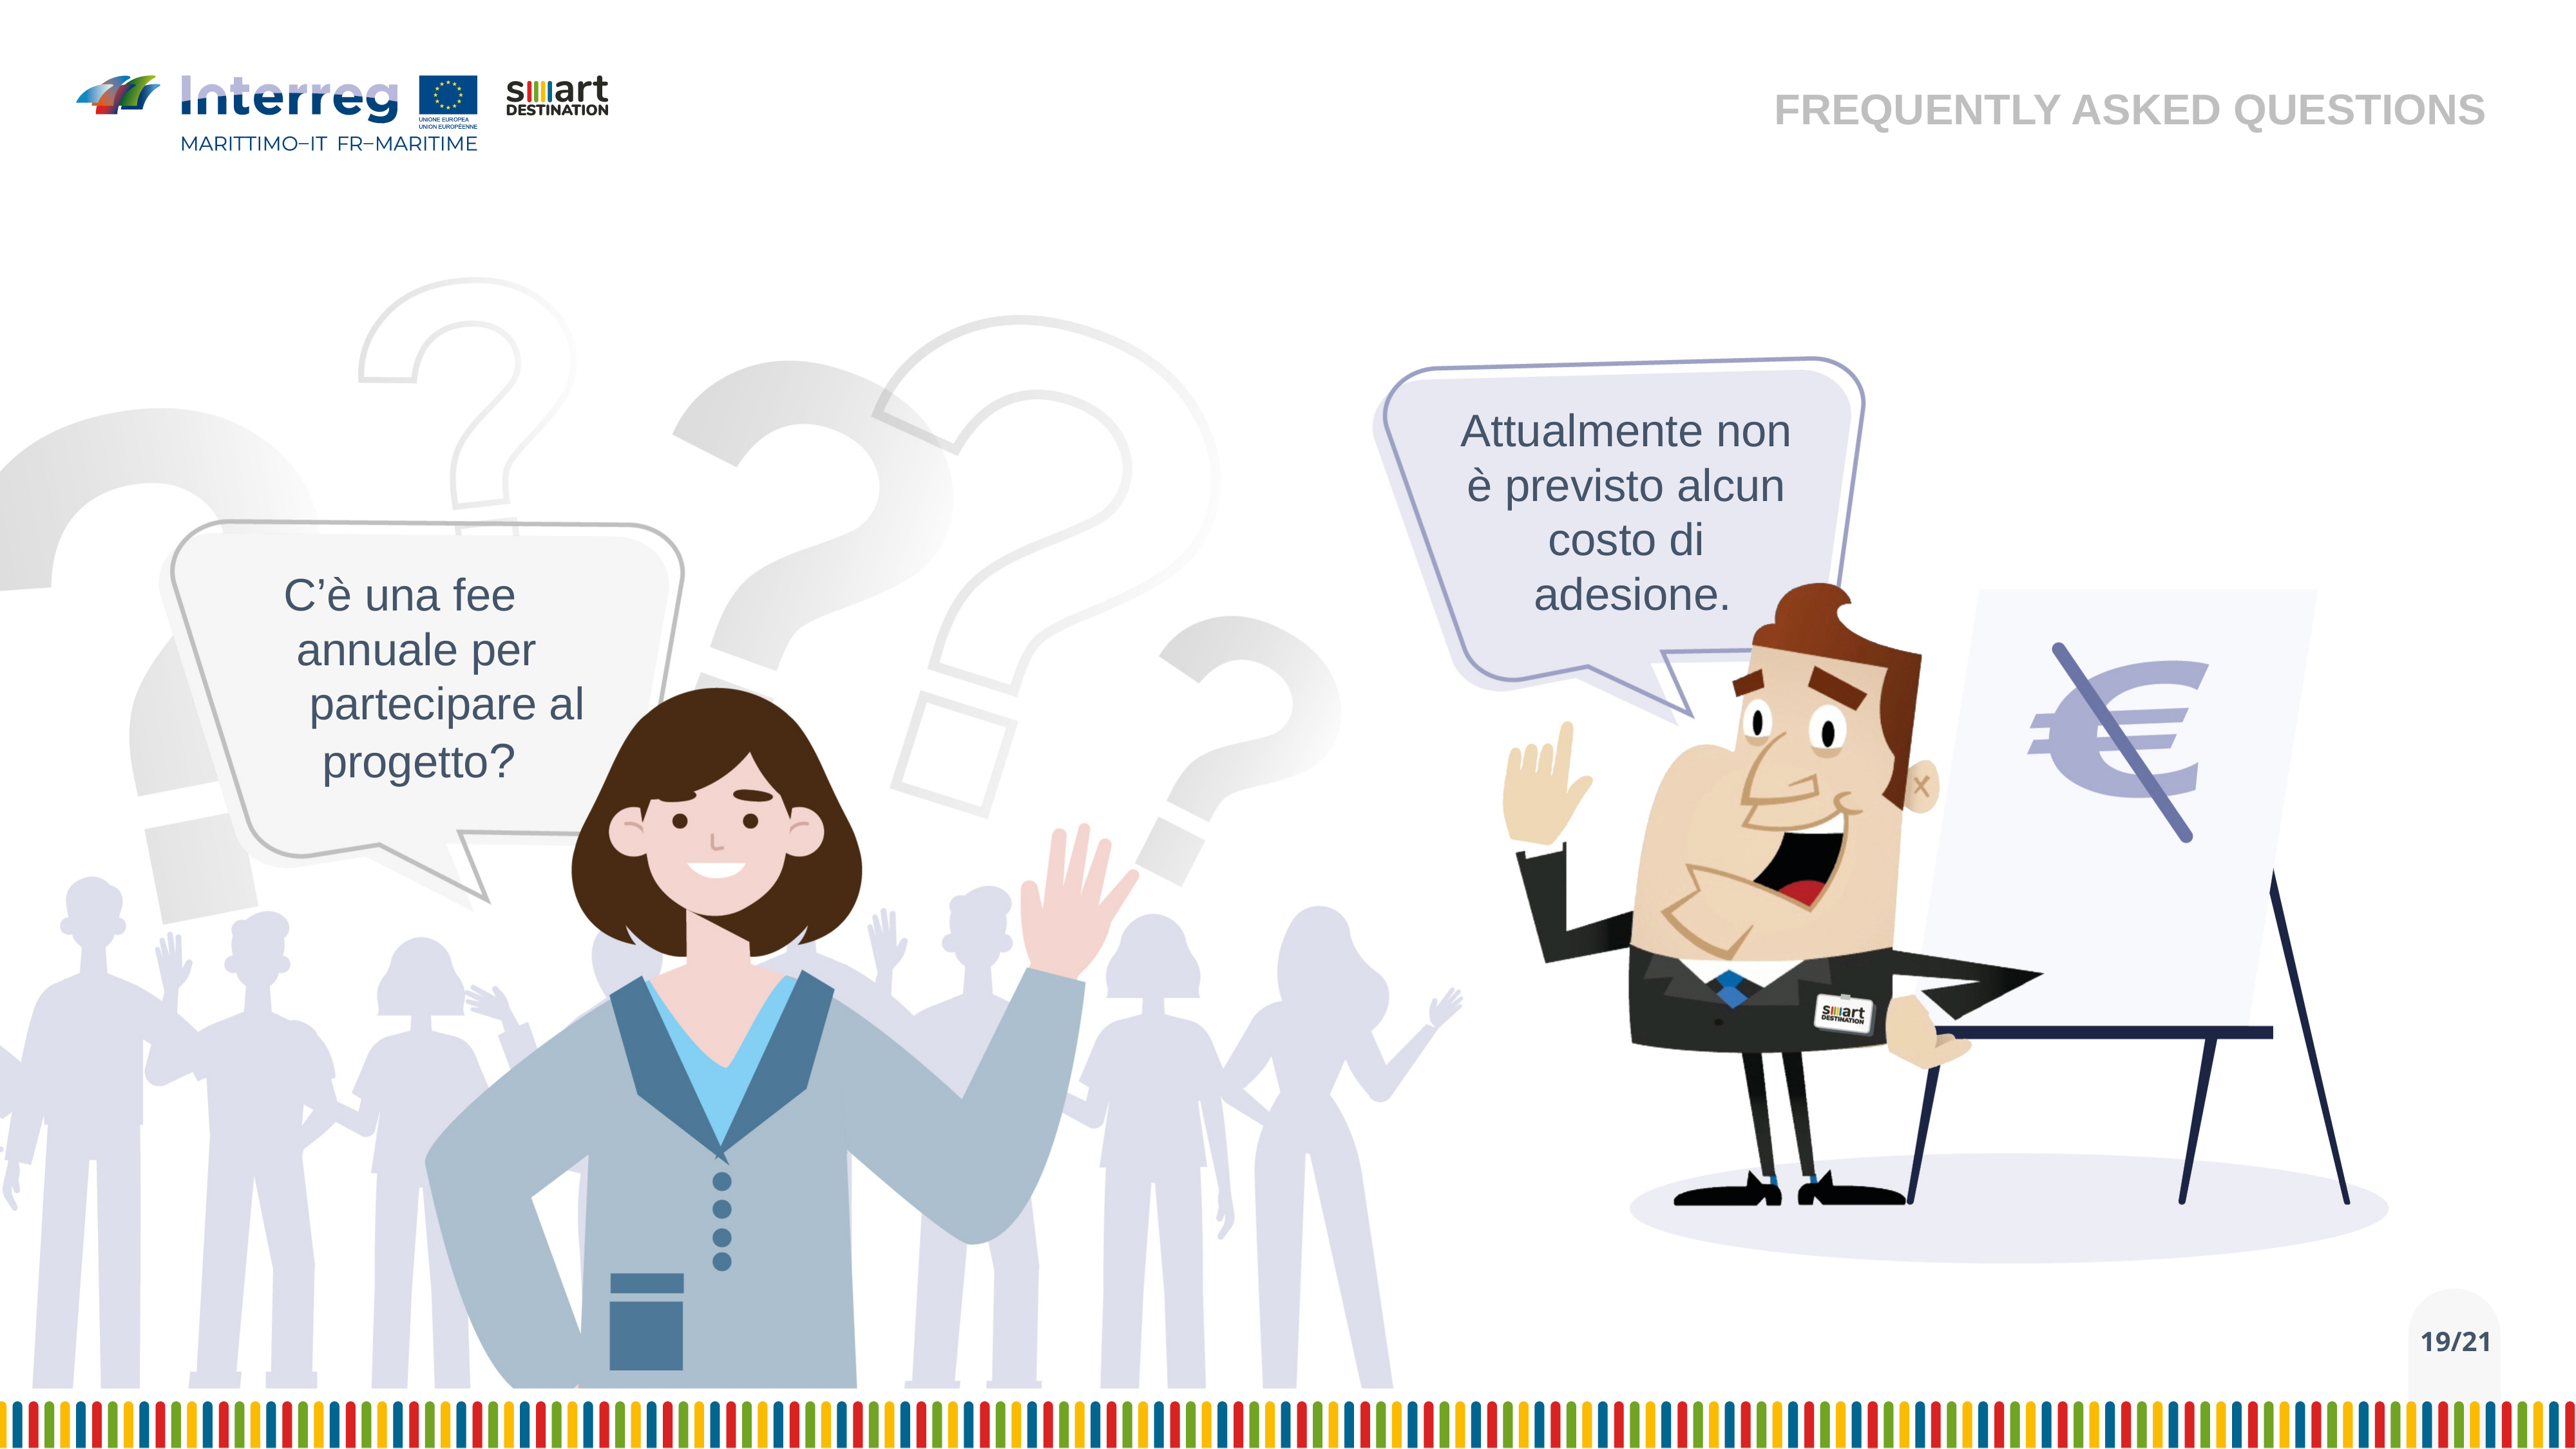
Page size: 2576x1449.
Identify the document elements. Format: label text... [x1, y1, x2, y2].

text_box FREQUENTLY ASKED QUESTIONS [1125, 77, 2497, 138]
picture [0, 0, 2576, 1449]
text_box 19/21 [2391, 1320, 2522, 1397]
